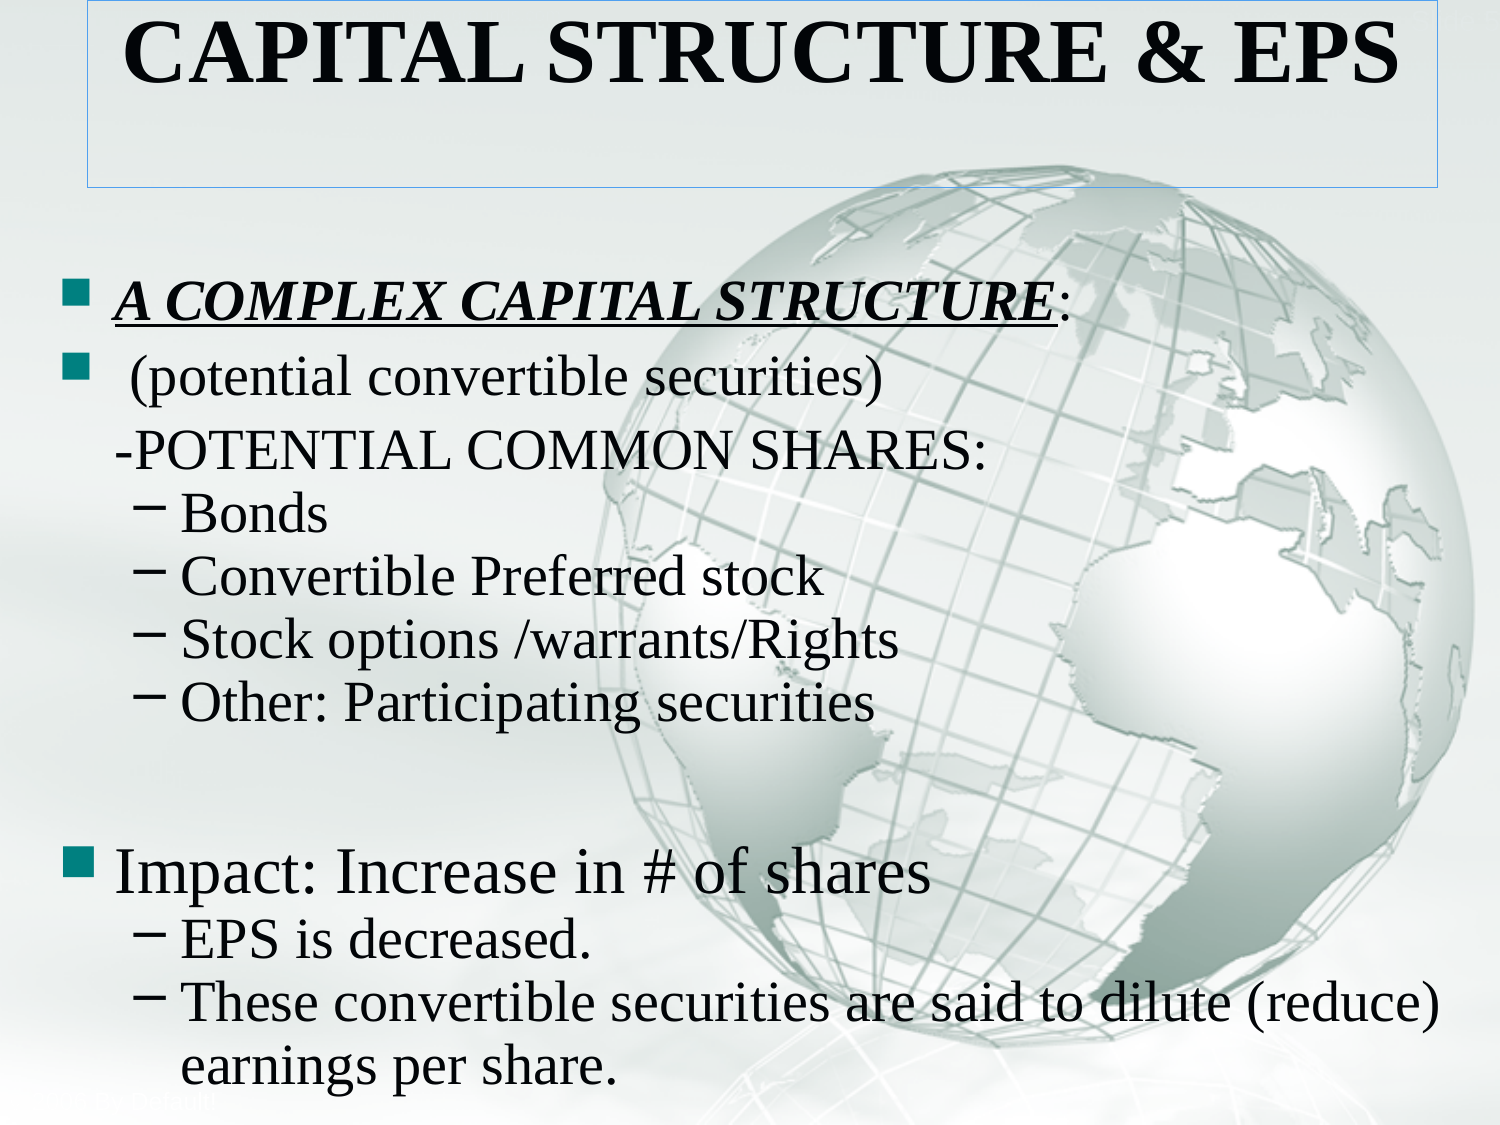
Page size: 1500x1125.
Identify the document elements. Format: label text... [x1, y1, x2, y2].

picture [0, 0, 1500, 262]
text_box [884, 293, 916, 354]
list A COMPLEX CAPITAL STRUCTURE: (potential convertible securities) -POTENTIAL COMMON SHARES: Bonds Convertible Preferred stock Stock options /warrants/Rights Other: Participating securities Impact: Increase in # of shares EPS is decreased. These convertible securities are said to dilute (reduce) earnings per share. [0, 262, 1500, 1125]
title CAPITAL STRUCTURE & EPS [87, 0, 1438, 188]
